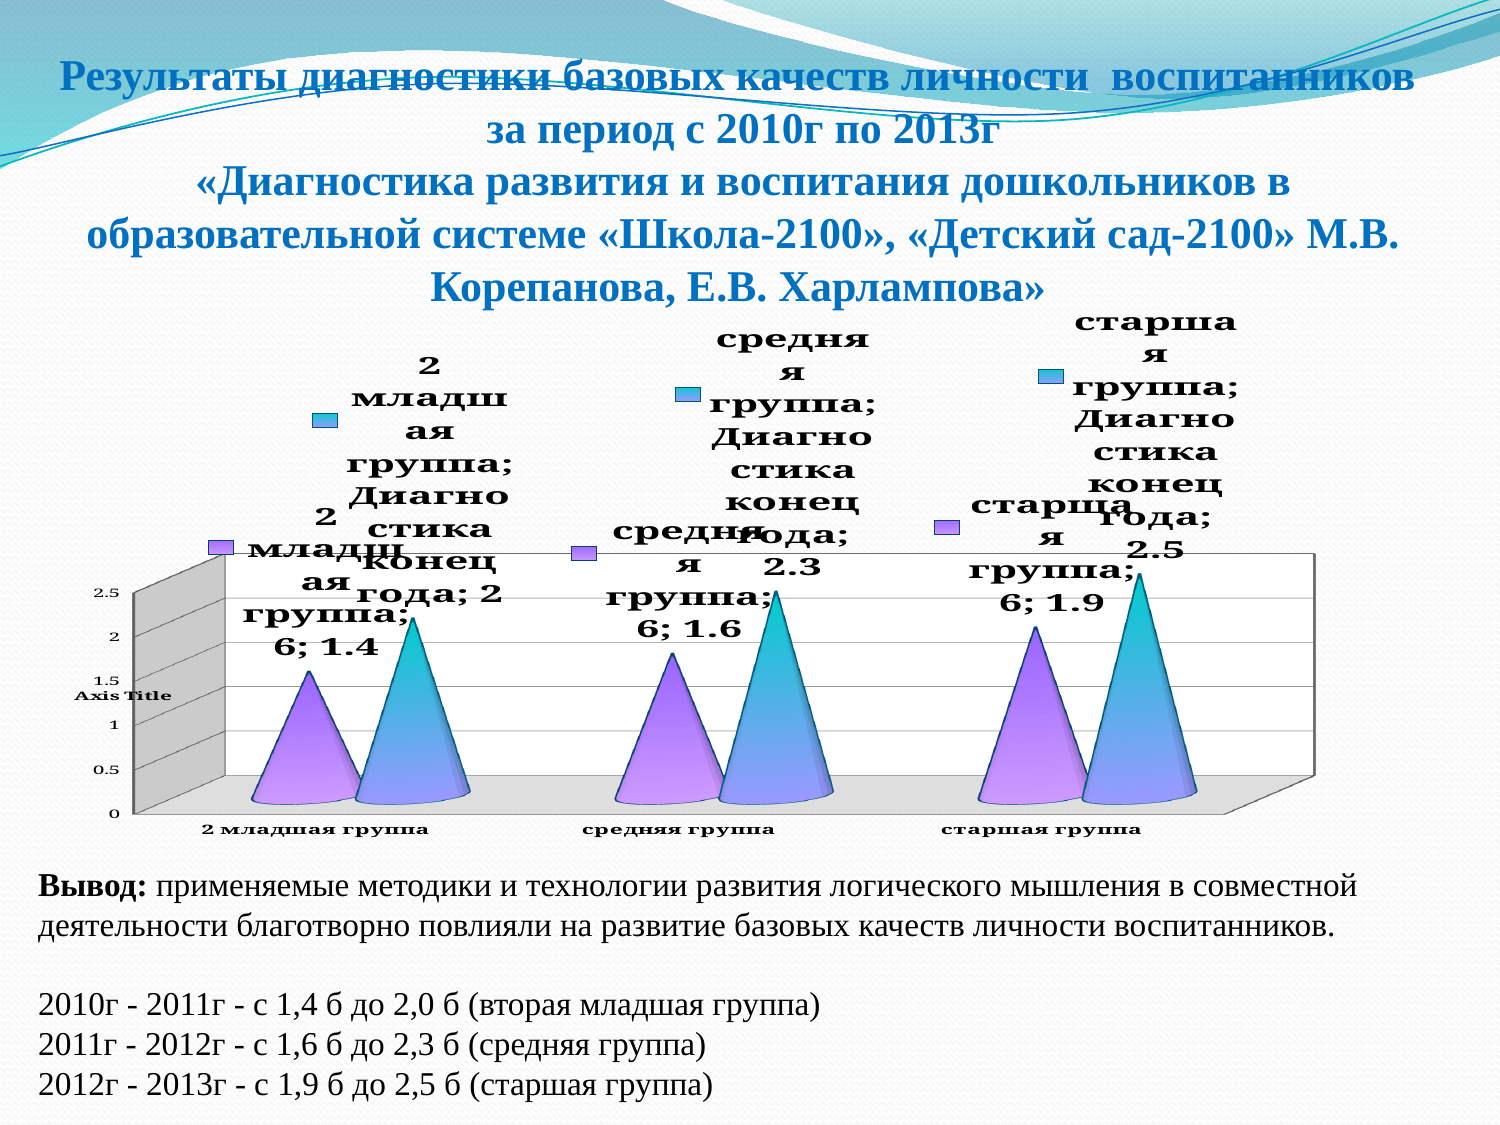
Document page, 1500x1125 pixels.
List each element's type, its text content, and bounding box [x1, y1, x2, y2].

chart [70, 304, 1337, 844]
title Результаты диагностики базовых качеств личности воспитанников за период с 2010г по 2013г «Диагностика развития и воспитания дошкольников в образовательной системе «Школа-2100», «Детский сад-2100» М.В. Корепанова, Е.В. Харлампова» [35, 35, 1454, 387]
text_box Вывод: применяемые методики и технологии развития логического мышления в совместной деятельности благотворно повлияли на развитие базовых качеств личности воспитанников. 2010г - 2011г - с 1,4 б до 2,0 б (вторая младшая группа) 2011г - 2012г - с 1,6 б до 2,3 б (средняя группа) 2012г - 2013г - с 1,9 б до 2,5 б (старшая группа) [23, 855, 1407, 1110]
